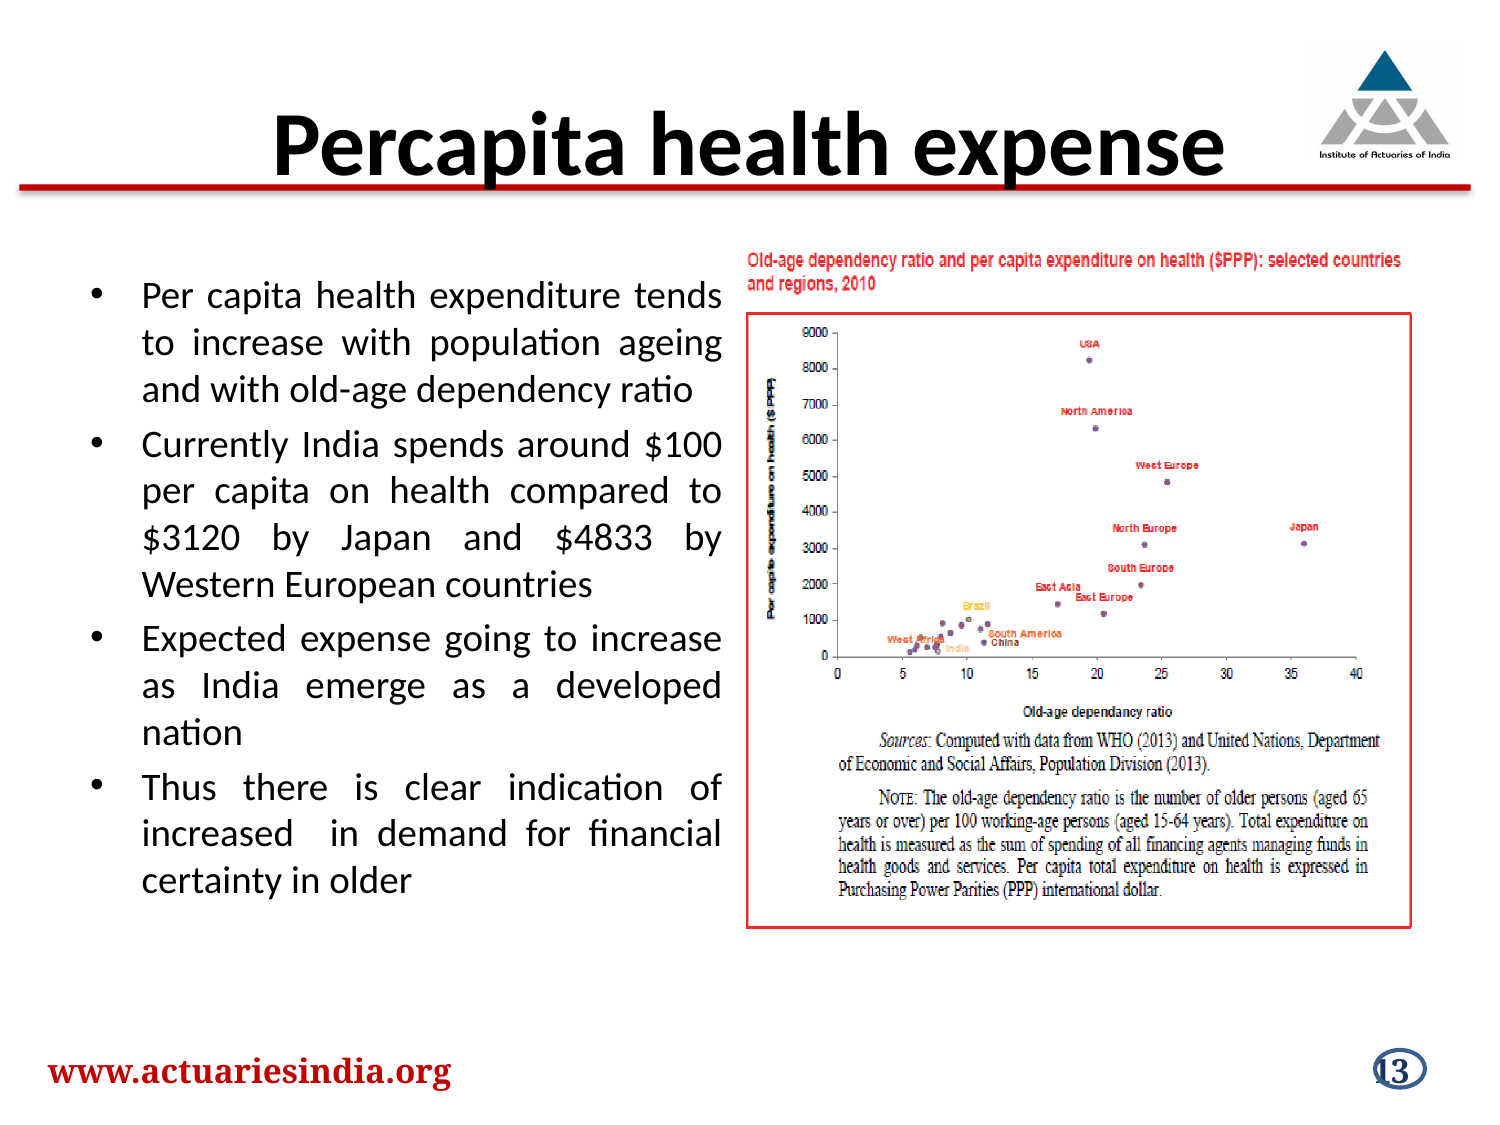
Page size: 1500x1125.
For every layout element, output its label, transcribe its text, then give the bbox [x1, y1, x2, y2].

footer www.actuariesindia.org [12, 1042, 488, 1103]
text_box [1372, 1047, 1428, 1090]
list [737, 249, 1426, 934]
title Percapita health expense [75, 45, 1425, 233]
picture [1425, 45, 1463, 160]
list Per capita health expenditure tends to increase with population ageing and with old-age dependency ratio Currently India spends around $100 per capita on health compared to $3120 by Japan and $4833 by Western European countries Expected expense going to increase as India emerge as a developed nation Thus there is clear indication of increased in demand for financial certainty in older [75, 262, 732, 911]
slide_number 13 [1074, 1042, 1425, 1103]
